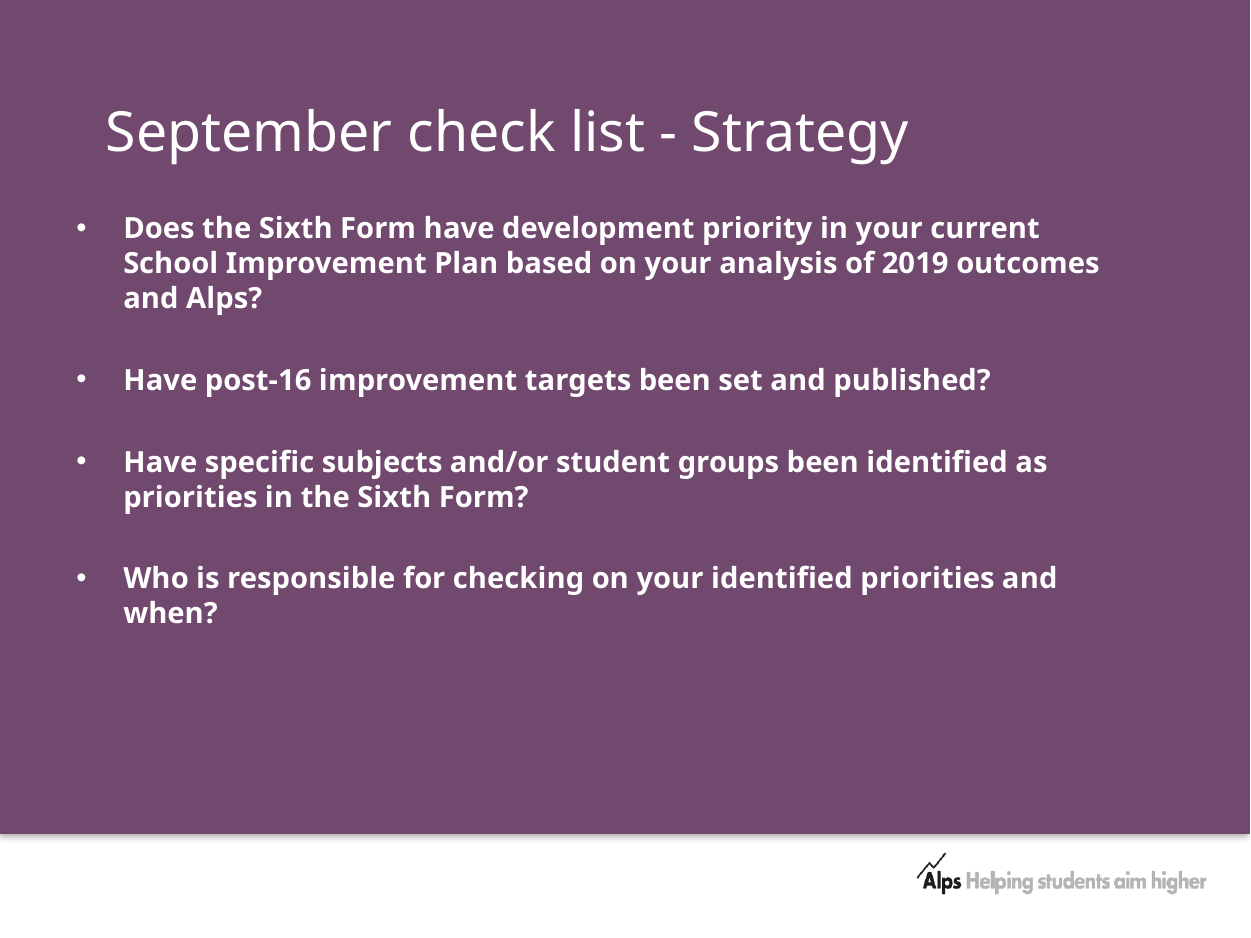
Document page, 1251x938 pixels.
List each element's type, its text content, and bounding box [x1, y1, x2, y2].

text_box [0, 0, 1250, 835]
list Does the Sixth Form have development priority in your current School Improvement Plan based on your analysis of 2019 outcomes and Alps? Have post-16 improvement targets been set and published? Have specific subjects and/or student groups been identified as priorities in the Sixth Form? Who is responsible for checking on your identified priorities and when? [61, 202, 1127, 698]
list September check list - Strategy [90, 88, 1157, 228]
